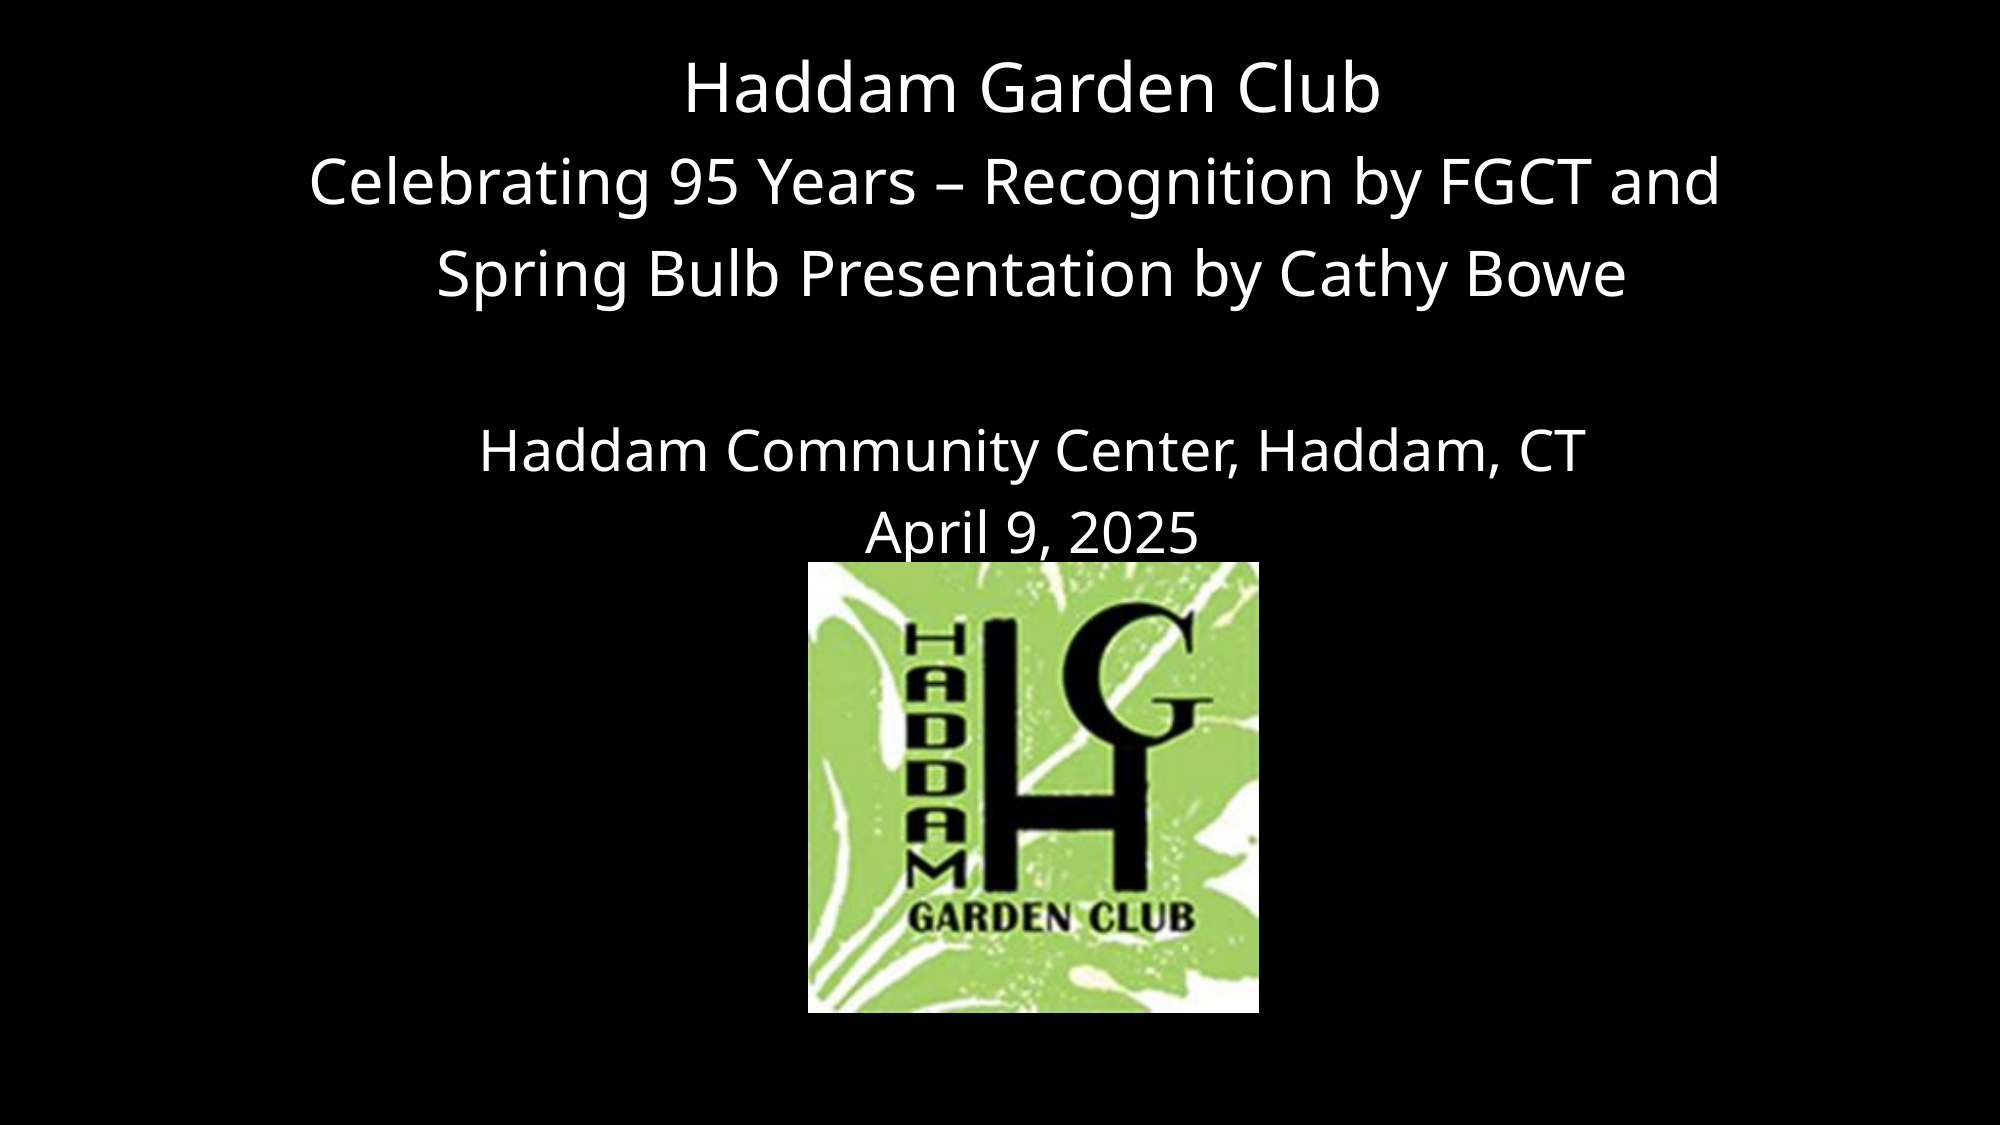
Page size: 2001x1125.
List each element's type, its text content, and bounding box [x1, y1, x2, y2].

text_box Haddam Garden Club Celebrating 95 Years – Recognition by FGCT and Spring Bulb Presentation by Cathy Bowe Haddam Community Center, Haddam, CT April 9, 2025 [100, 19, 1966, 579]
picture [808, 562, 1259, 1013]
